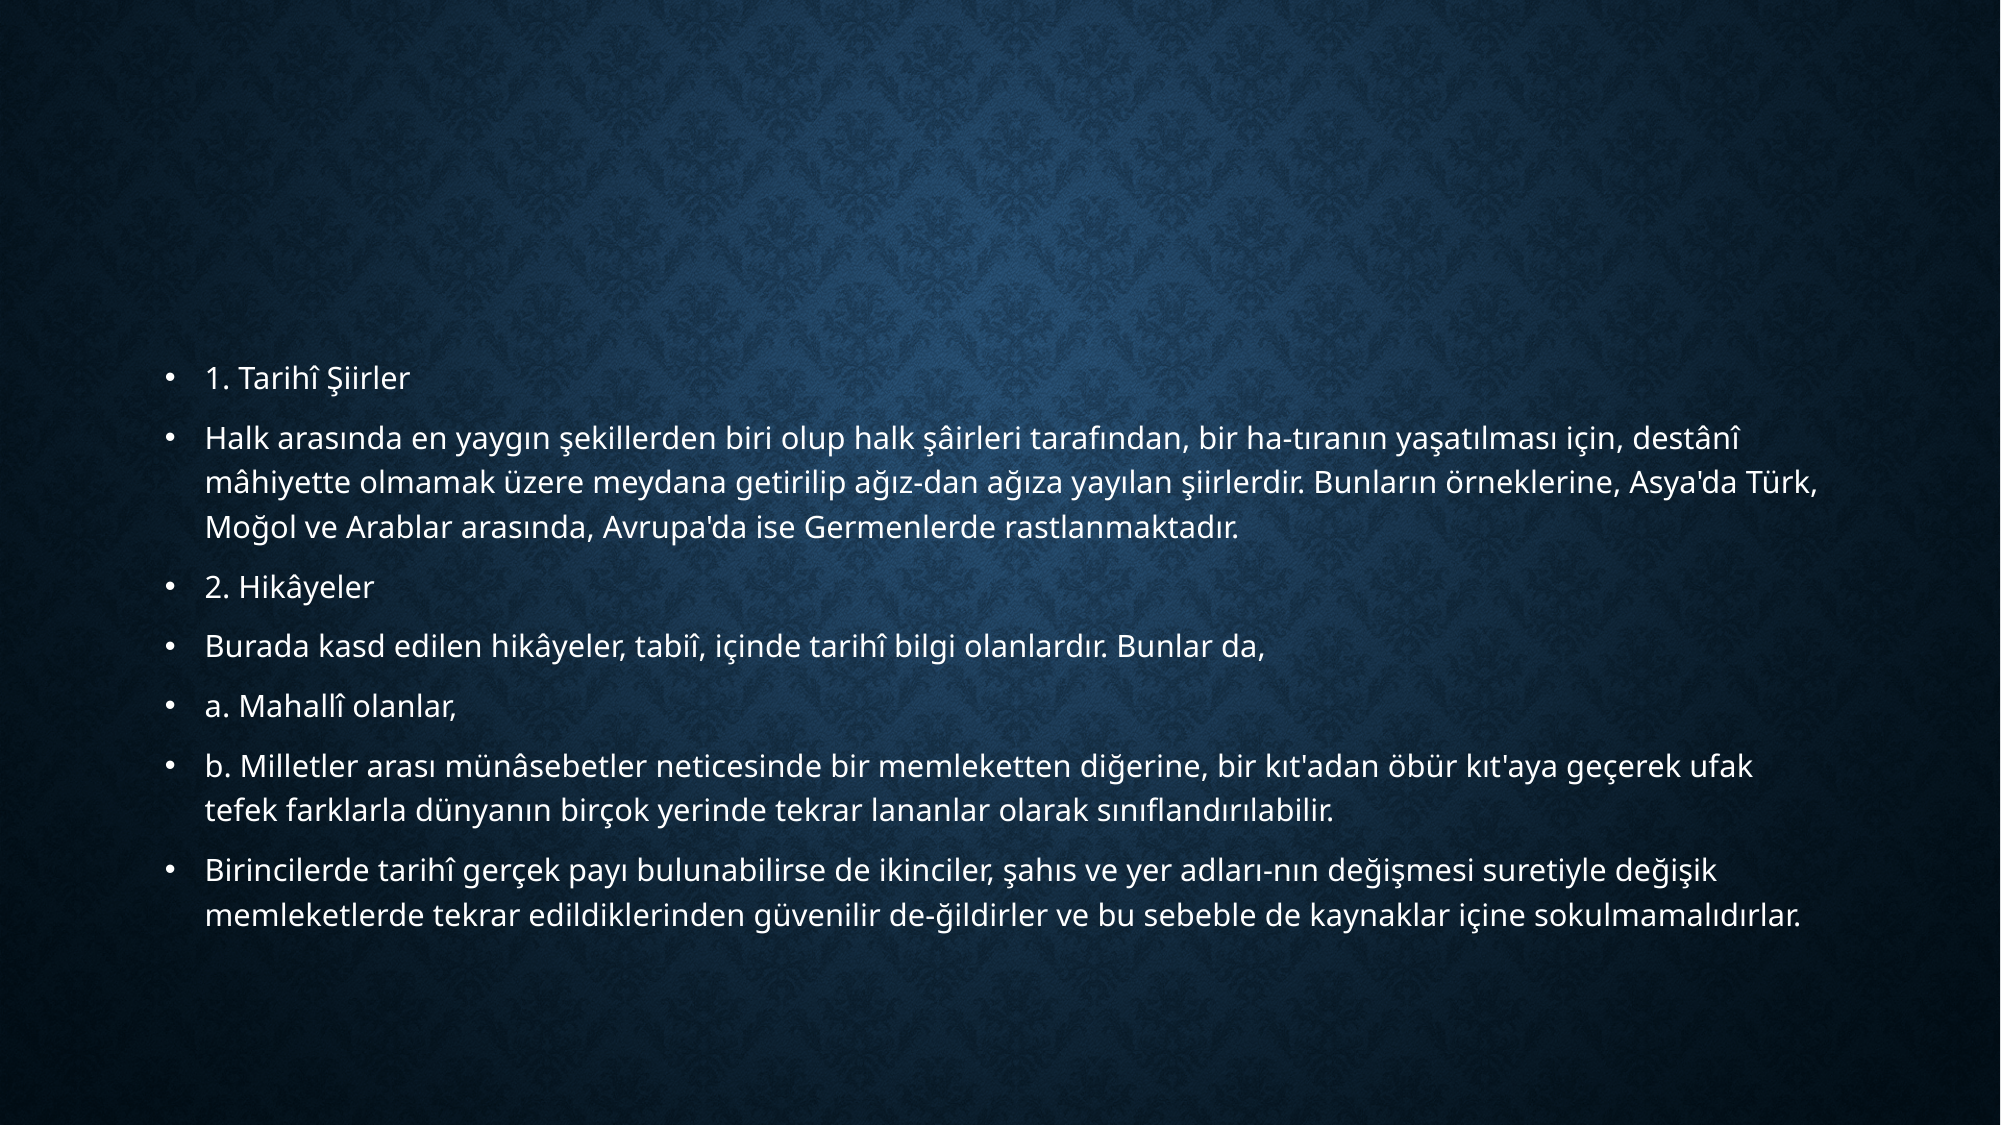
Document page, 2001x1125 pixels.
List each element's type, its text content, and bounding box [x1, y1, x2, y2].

list 1. Tarihî Şiirler Halk arasında en yaygın şekillerden biri olup halk şâirleri tarafından, bir ha-tıranın yaşatılması için, destânî mâhiyette olmamak üzere meydana getirilip ağız-dan ağıza yayılan şiirlerdir. Bunların örneklerine, Asya'da Türk, Moğol ve Arablar arasında, Avrupa'da ise Germenlerde rastlanmaktadır. 2. Hikâyeler Burada kasd edilen hikâyeler, tabiî, içinde tarihî bilgi olanlardır. Bunlar da, a. Mahallî olanlar, b. Milletler arası münâsebetler neticesinde bir memleketten diğerine, bir kıt'adan öbür kıt'aya geçerek ufak tefek farklarla dünyanın birçok yerinde tekrar lananlar olarak sınıflandırılabilir. Birincilerde tarihî gerçek payı bulunabilirse de ikinciler, şahıs ve yer adları-nın değişmesi suretiyle değişik memleketlerde tekrar edildiklerinden güvenilir de-ğildirler ve bu sebeble de kaynaklar içine sokulmamalıdırlar. [149, 343, 1849, 950]
